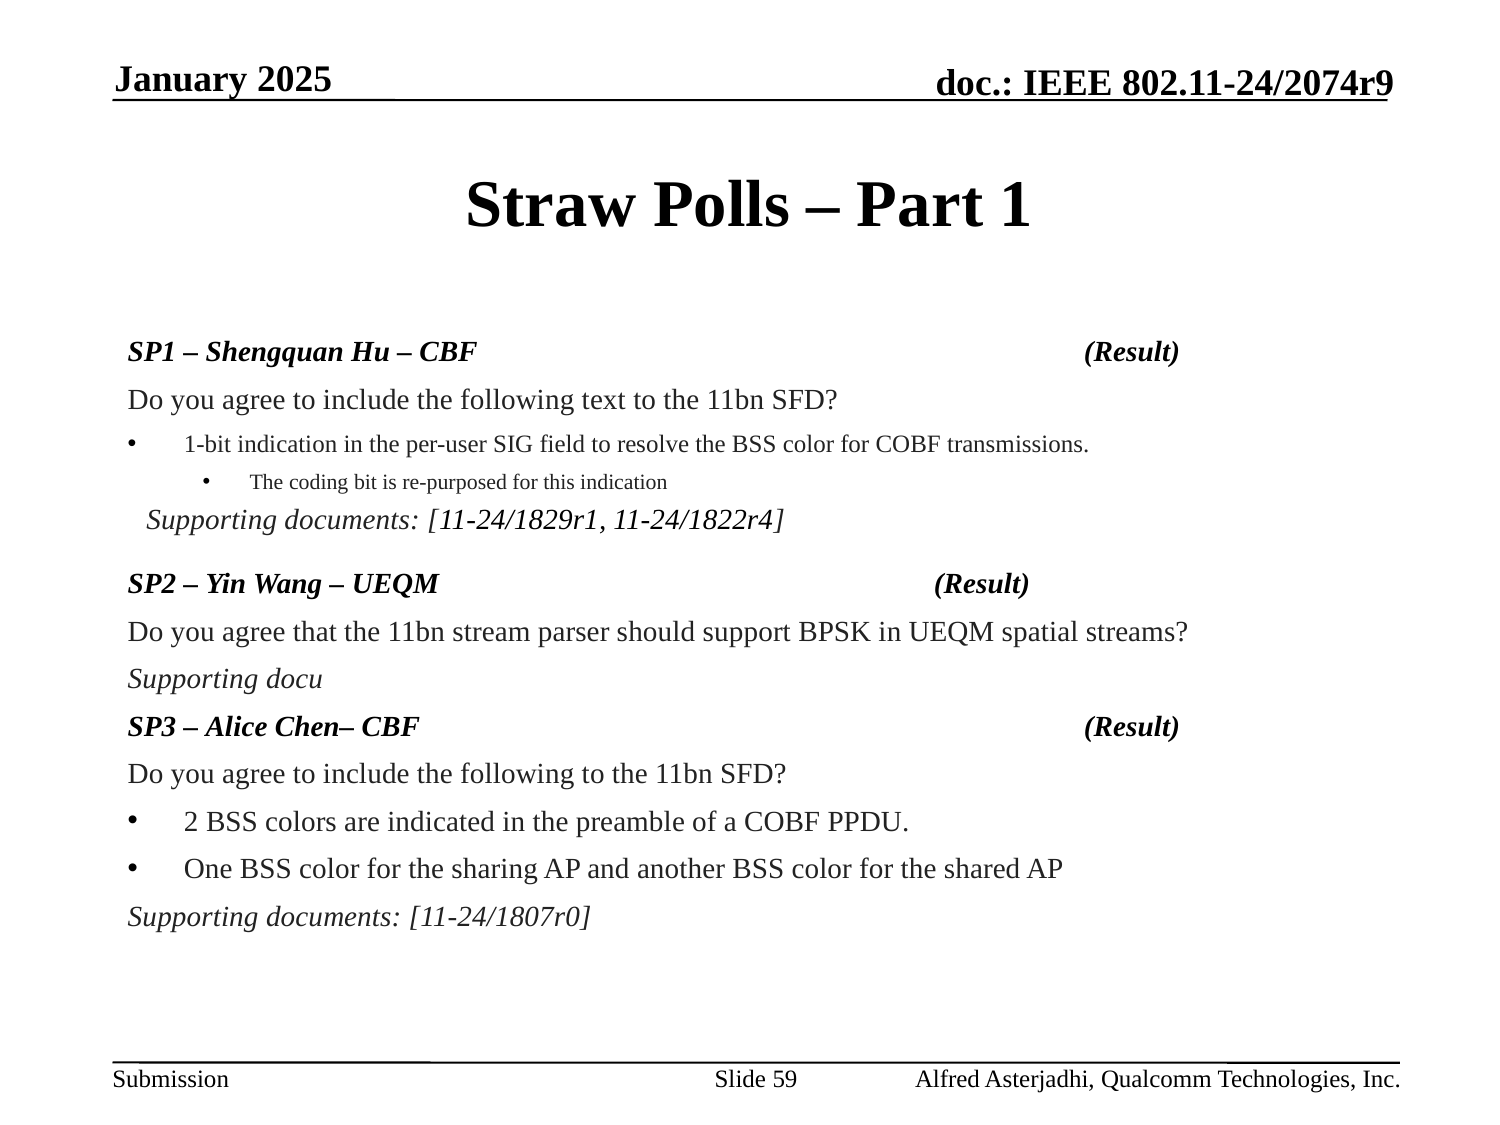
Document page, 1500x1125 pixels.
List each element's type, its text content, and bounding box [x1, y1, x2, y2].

footer Alfred Asterjadhi, Qualcomm Technologies, Inc. [878, 1061, 1402, 1093]
list SP1 – Shengquan Hu – CBF (Result) Do you agree to include the following text to the 11bn SFD? 1-bit indication in the per-user SIG field to resolve the BSS color for COBF transmissions. The coding bit is re-purposed for this indication Supporting documents: [11-24/1829r1, 11-24/1822r4] SP2 – Yin Wang – UEQM (Result) Do you agree that the 11bn stream parser should support BPSK in UEQM spatial streams? Supporting docu SP3 – Alice Chen– CBF (Result) Do you agree to include the following to the 11bn SFD? 2 BSS colors are indicated in the preamble of a COBF PPDU. One BSS color for the sharing AP and another BSS color for the shared AP Supporting documents: [11-24/1807r0] [112, 324, 1388, 1000]
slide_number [114, 54, 423, 100]
title Straw Polls – Part 1 [112, 112, 1388, 288]
slide_number Slide 59 [712, 1061, 800, 1123]
